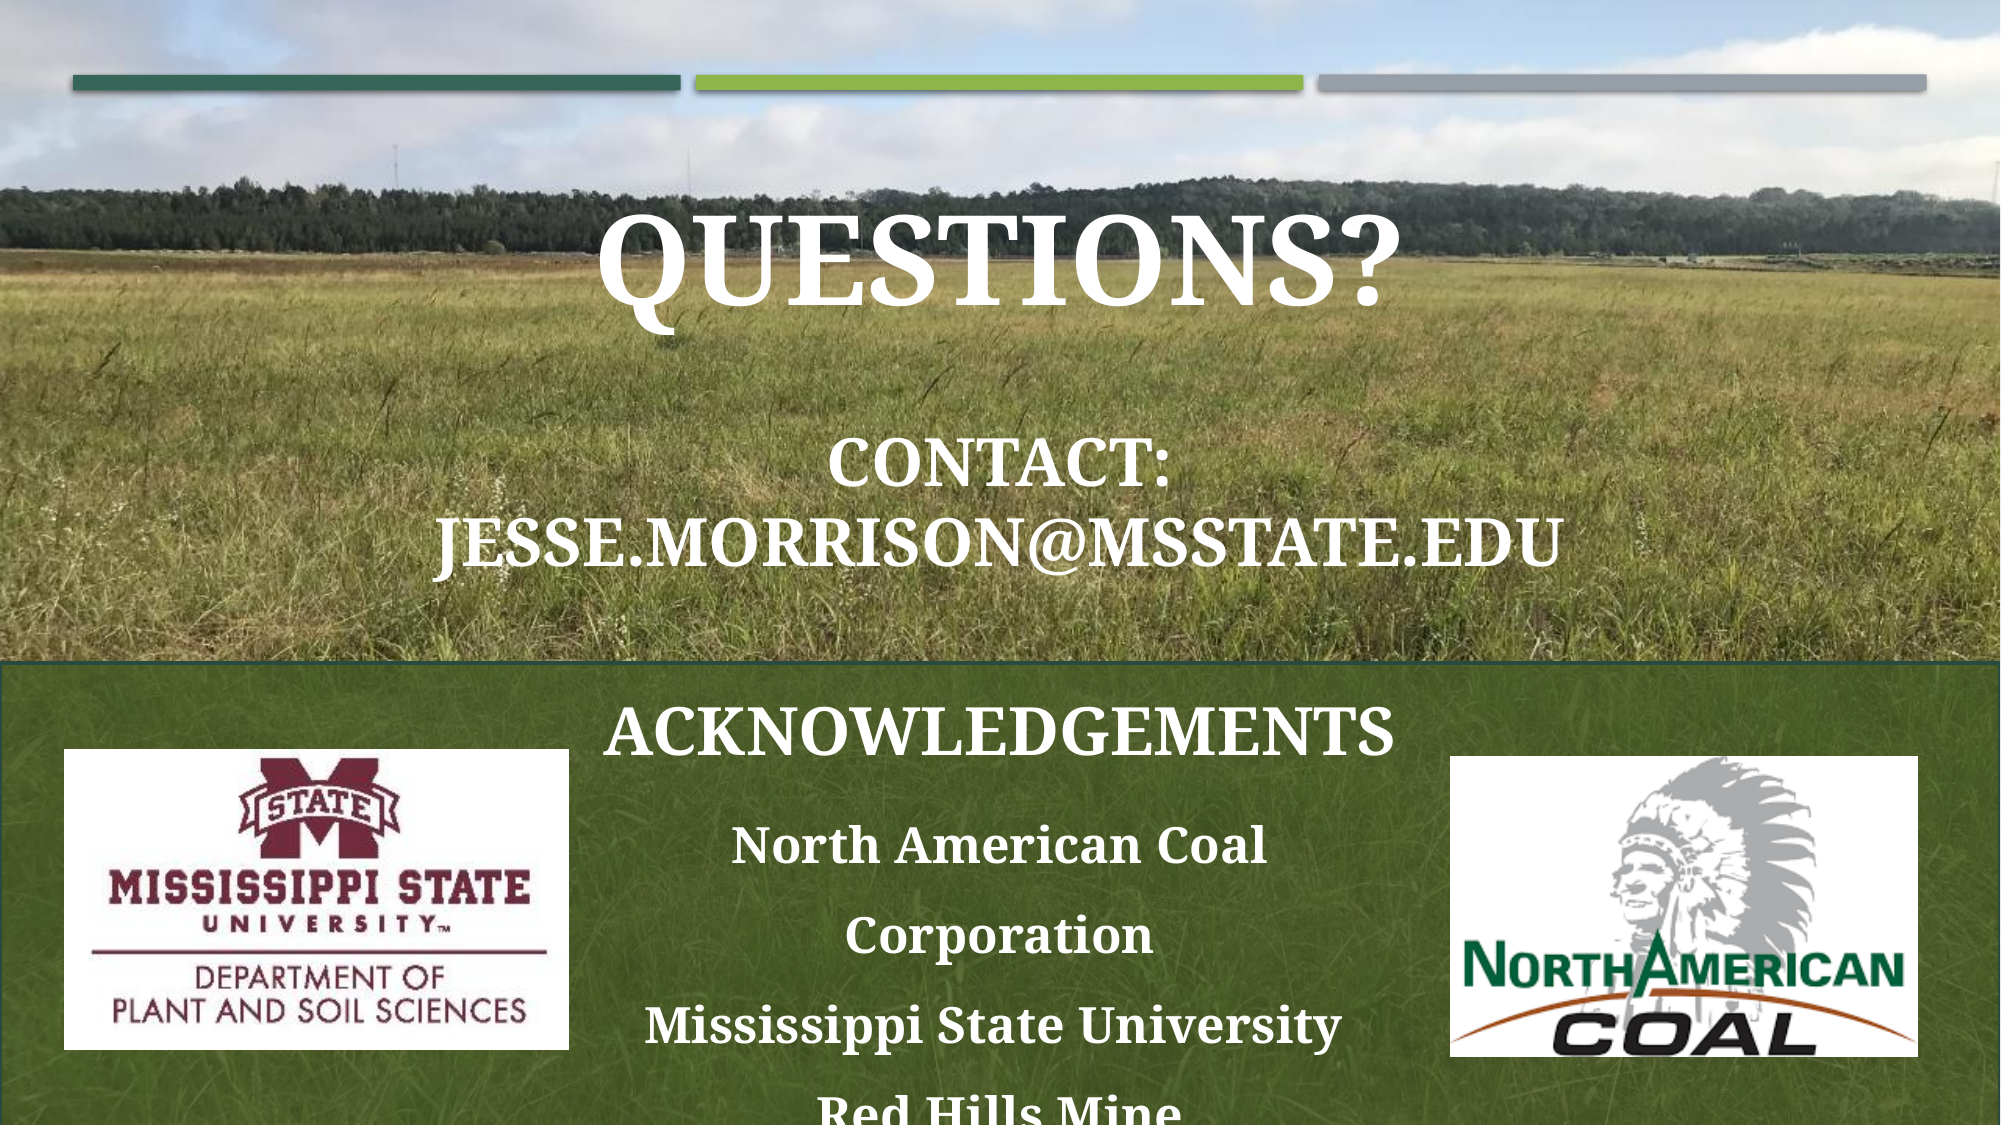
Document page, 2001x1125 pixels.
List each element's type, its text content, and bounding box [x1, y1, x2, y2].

text_box Acknowledgements [434, 614, 1566, 777]
title Questions? Contact: JESSE.MORRISON@msstate.edu [95, 172, 1905, 609]
text_box [0, 661, 2000, 1125]
picture [1450, 755, 1919, 1057]
picture [63, 749, 570, 1051]
picture [0, 0, 2001, 1125]
text_box North American Coal Corporation Mississippi State University Red Hills Mine [588, 777, 1412, 1103]
